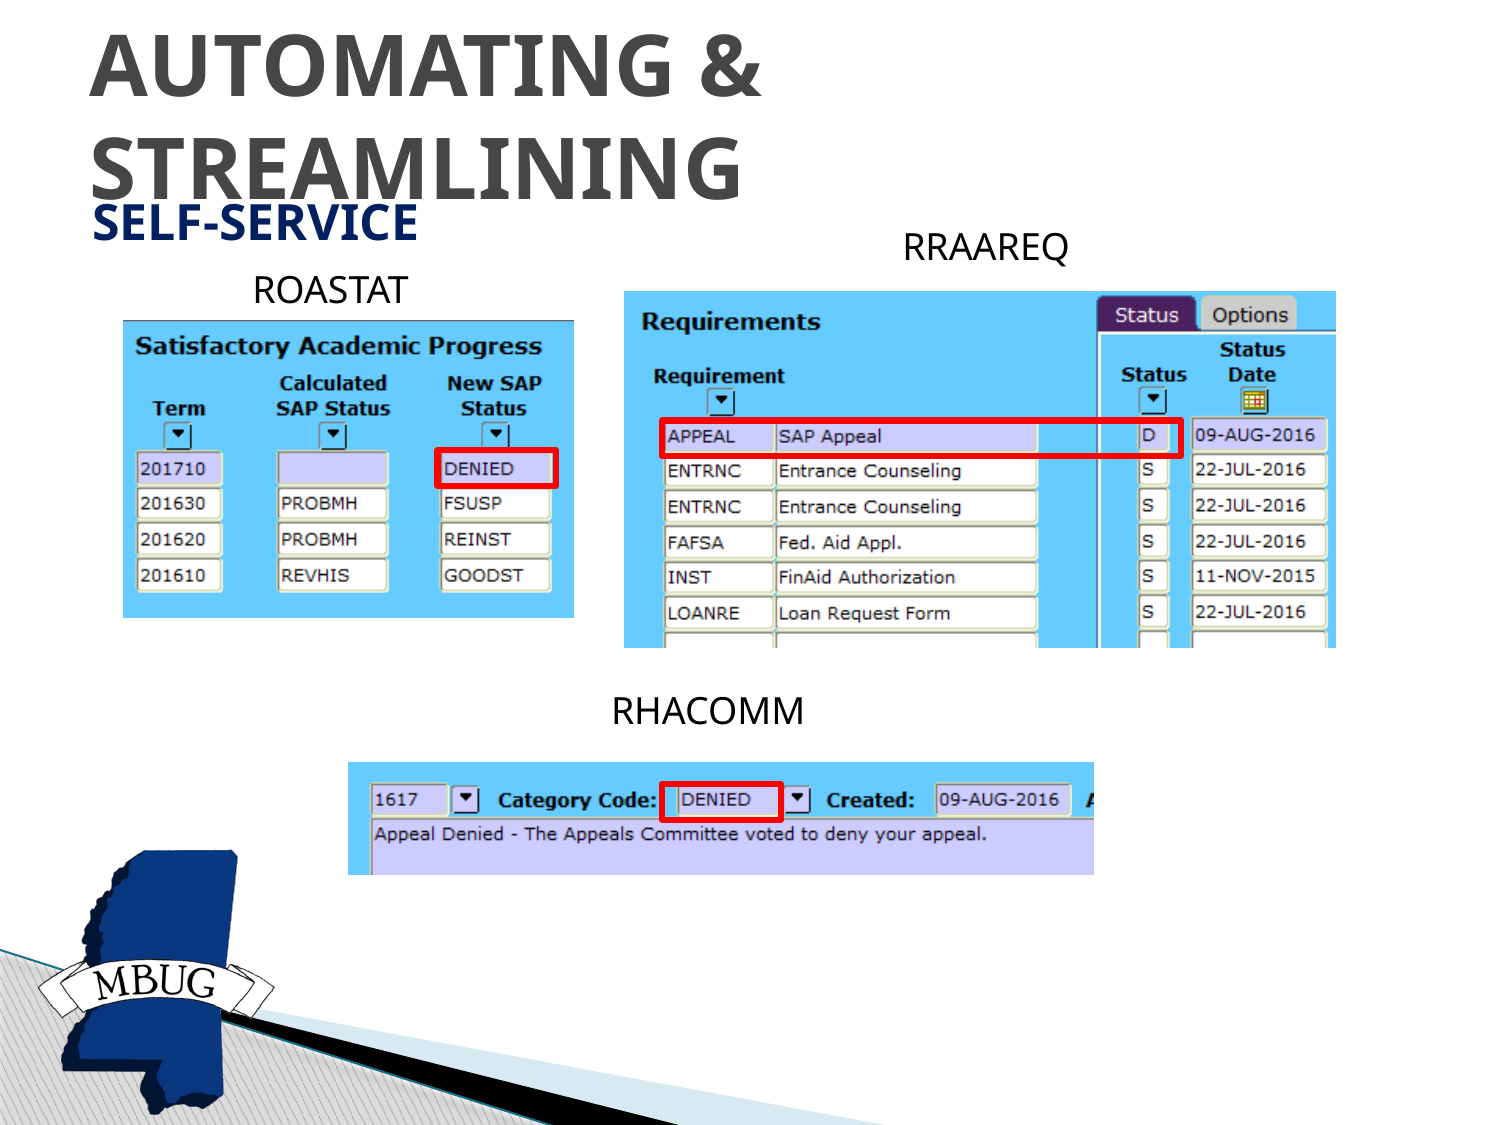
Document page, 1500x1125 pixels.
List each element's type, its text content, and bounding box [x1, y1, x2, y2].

picture [348, 762, 1095, 876]
picture [122, 320, 574, 618]
title AUTOMATING & STREAMLINING [75, 45, 1425, 183]
text_box SELF-SERVICE [77, 183, 1428, 258]
text_box RHACOMM [596, 679, 847, 740]
text_box ROASTAT [237, 258, 488, 319]
picture [37, 849, 276, 1115]
picture [624, 290, 1337, 648]
text_box RRAAREQ [887, 215, 1138, 275]
